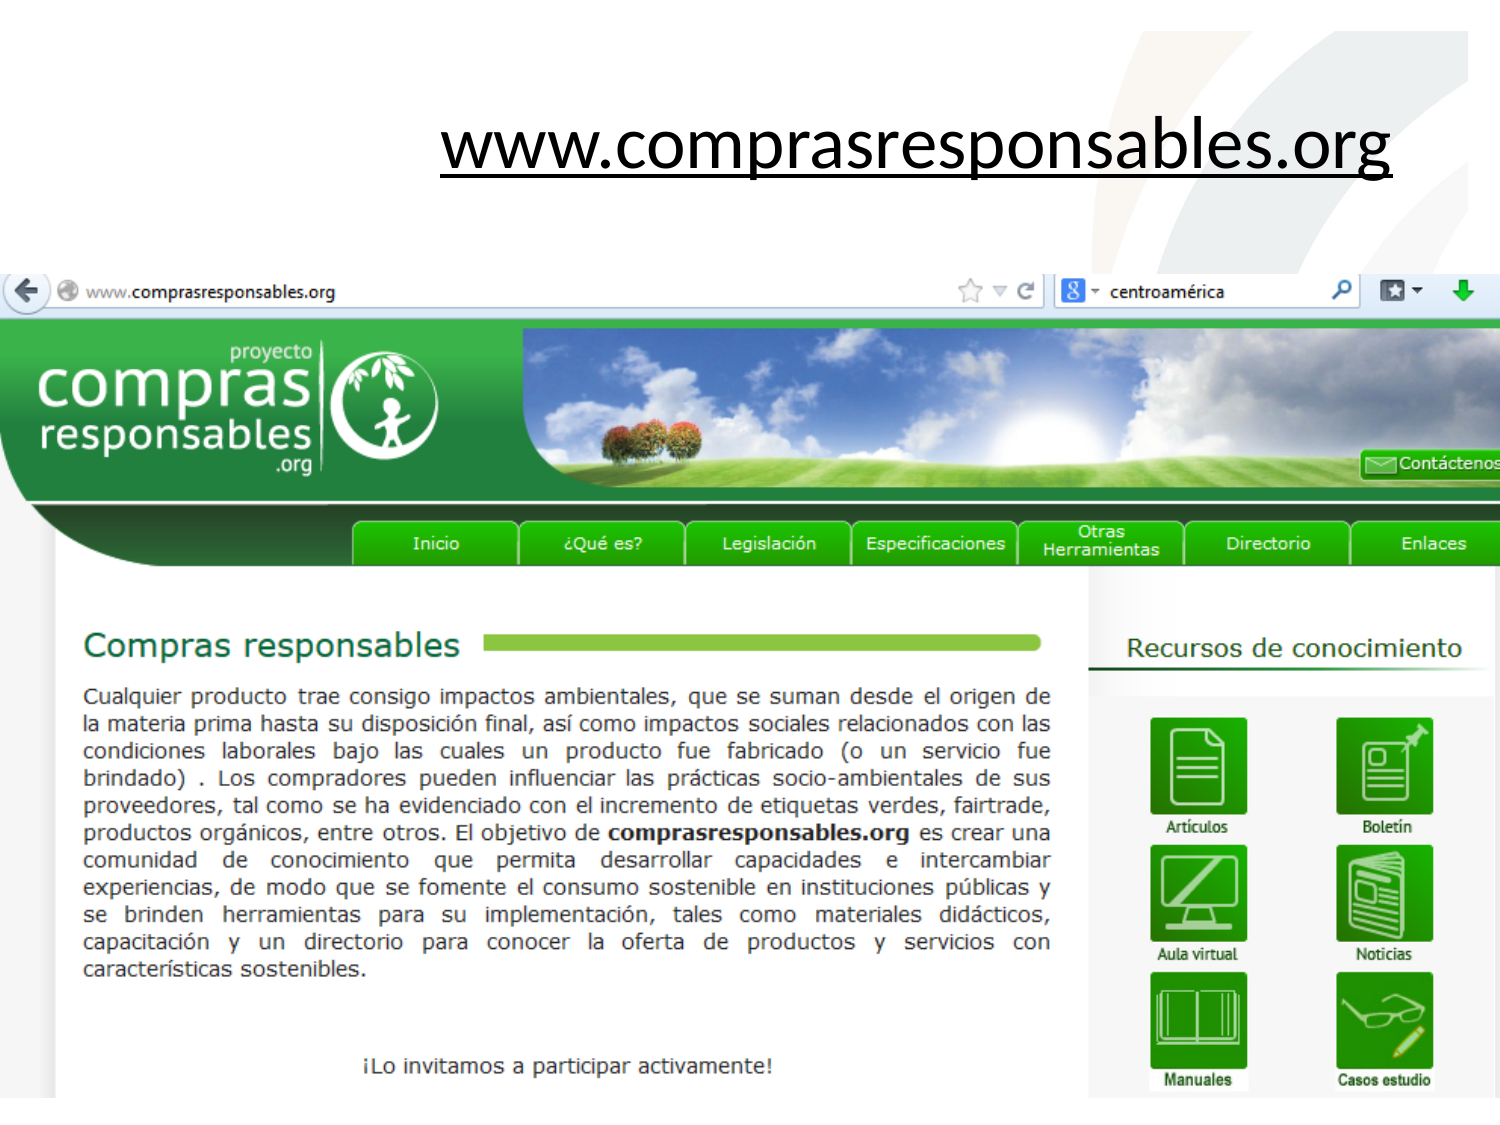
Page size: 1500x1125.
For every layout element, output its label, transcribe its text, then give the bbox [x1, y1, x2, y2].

picture [0, 0, 1500, 1125]
title www.comprasresponsables.org [74, 44, 1426, 233]
